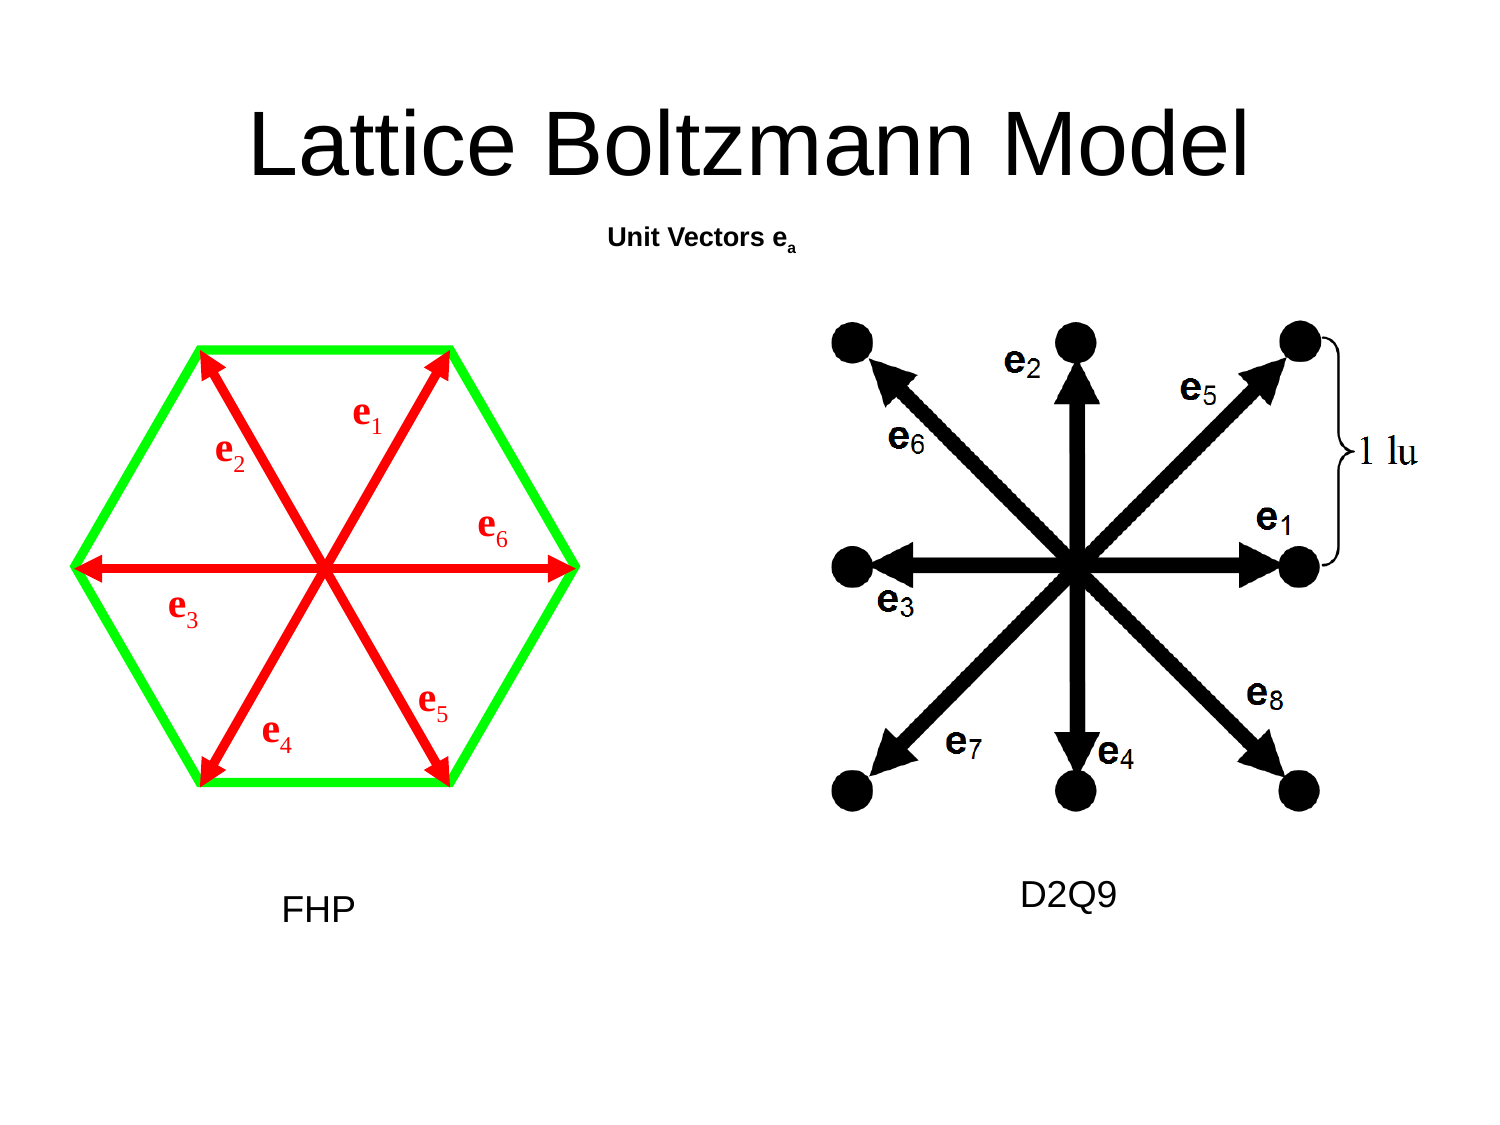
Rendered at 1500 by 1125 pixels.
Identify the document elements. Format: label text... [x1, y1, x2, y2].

text_box FHP [87, 877, 550, 937]
text_box Unit Vectors ea [487, 212, 916, 265]
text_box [74, 349, 576, 788]
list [812, 249, 1438, 874]
text_box D2Q9 [837, 882, 1300, 923]
title Lattice Boltzmann Model [74, 44, 1426, 233]
